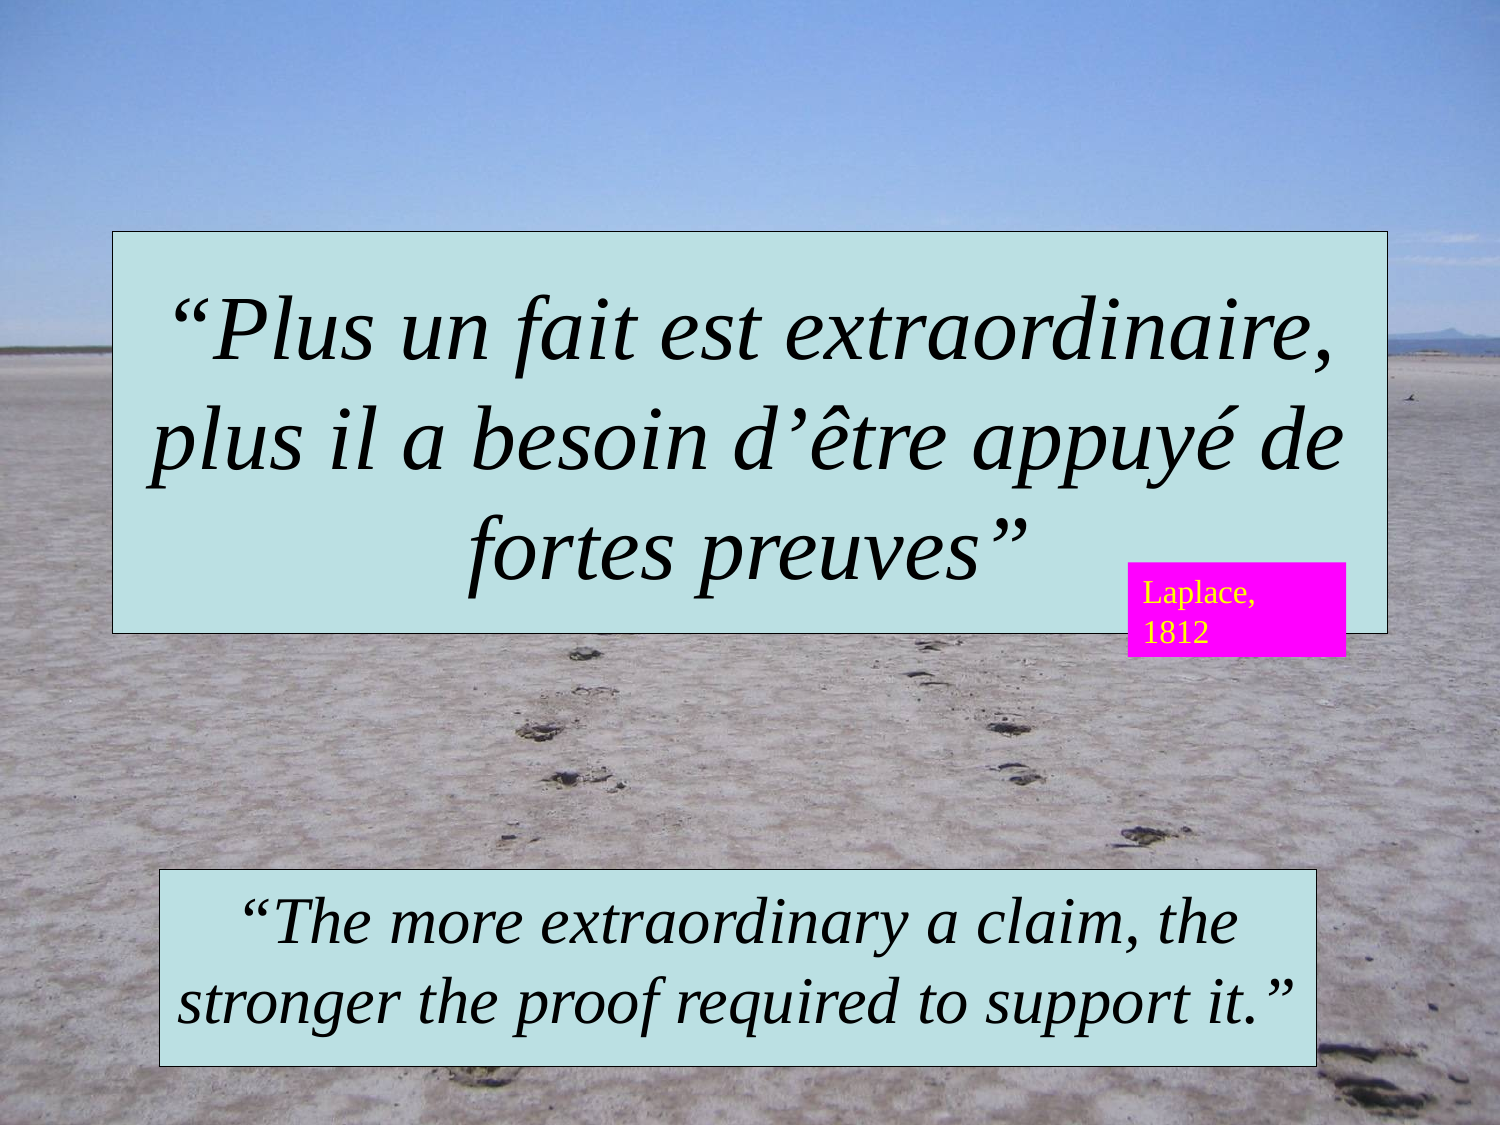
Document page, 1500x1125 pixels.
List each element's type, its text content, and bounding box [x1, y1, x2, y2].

title “Plus un fait est extraordinaire, plus il a besoin d’être appuyé de fortes preuves” [112, 231, 1388, 634]
subtitle “The more extraordinary a claim, the stronger the proof required to support it.” [159, 869, 1317, 1067]
picture [0, 0, 1500, 1125]
text_box Laplace, 1812 [1127, 562, 1347, 657]
